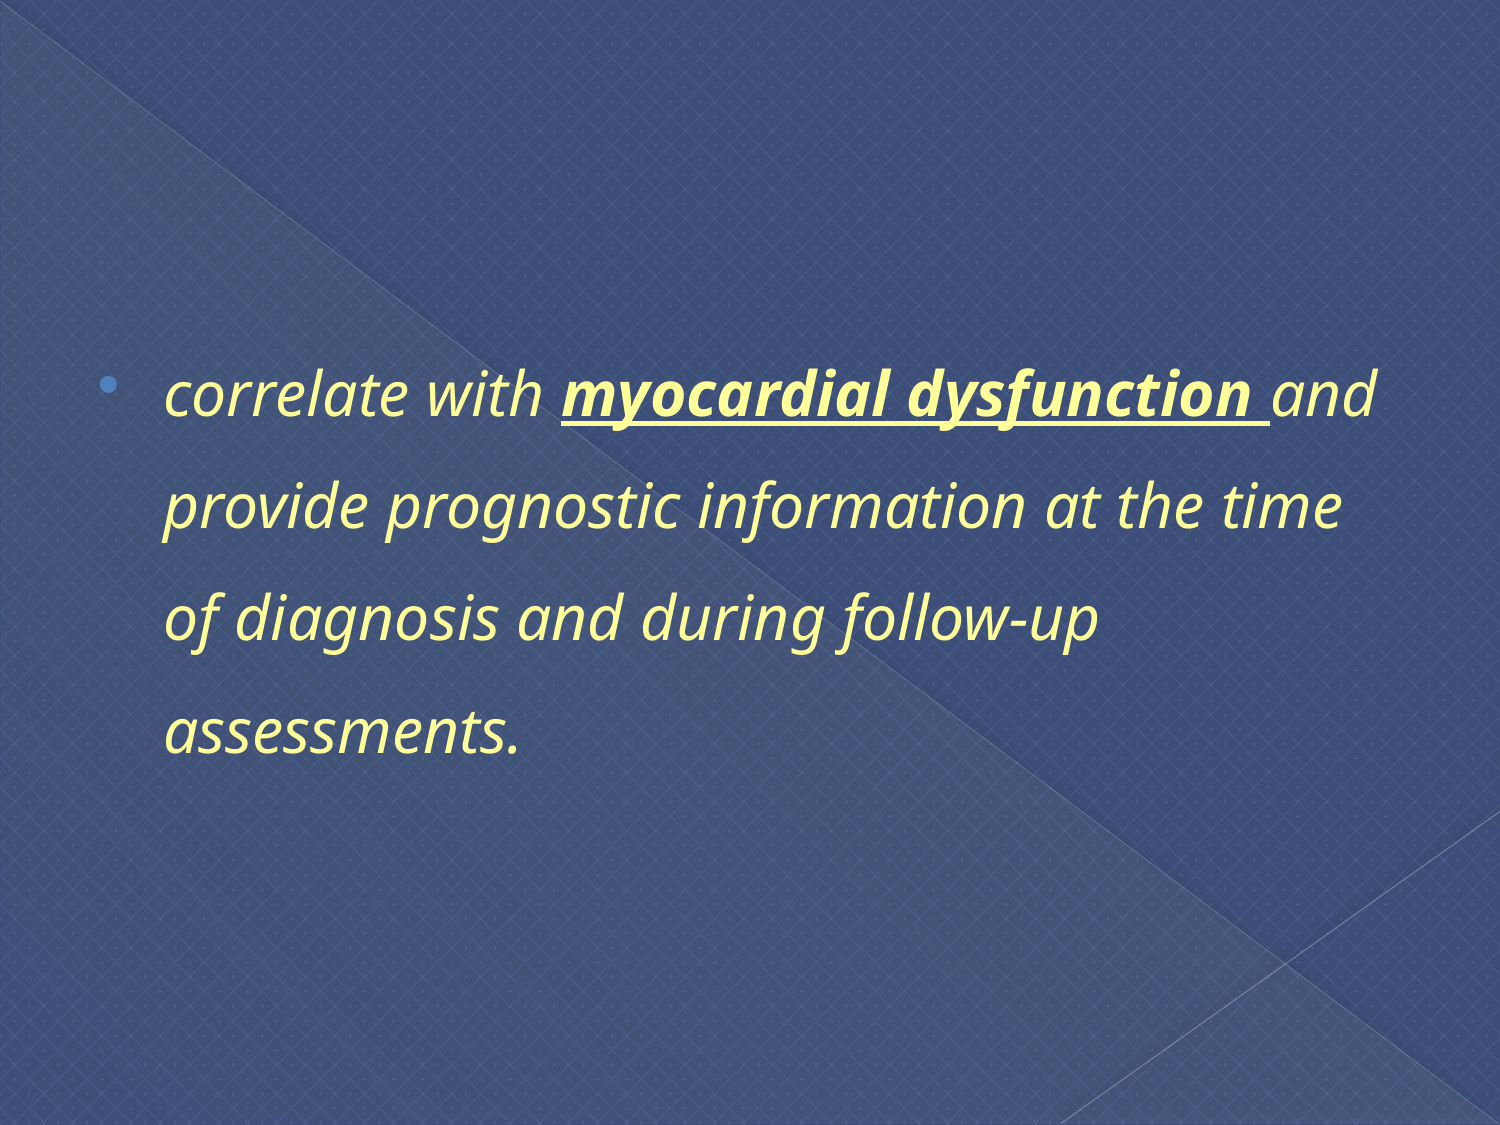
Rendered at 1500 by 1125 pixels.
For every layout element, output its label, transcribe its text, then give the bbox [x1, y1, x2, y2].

list correlate with myocardial dysfunction and provide prognostic information at the time of diagnosis and during follow-up assessments. [75, 308, 1425, 1059]
